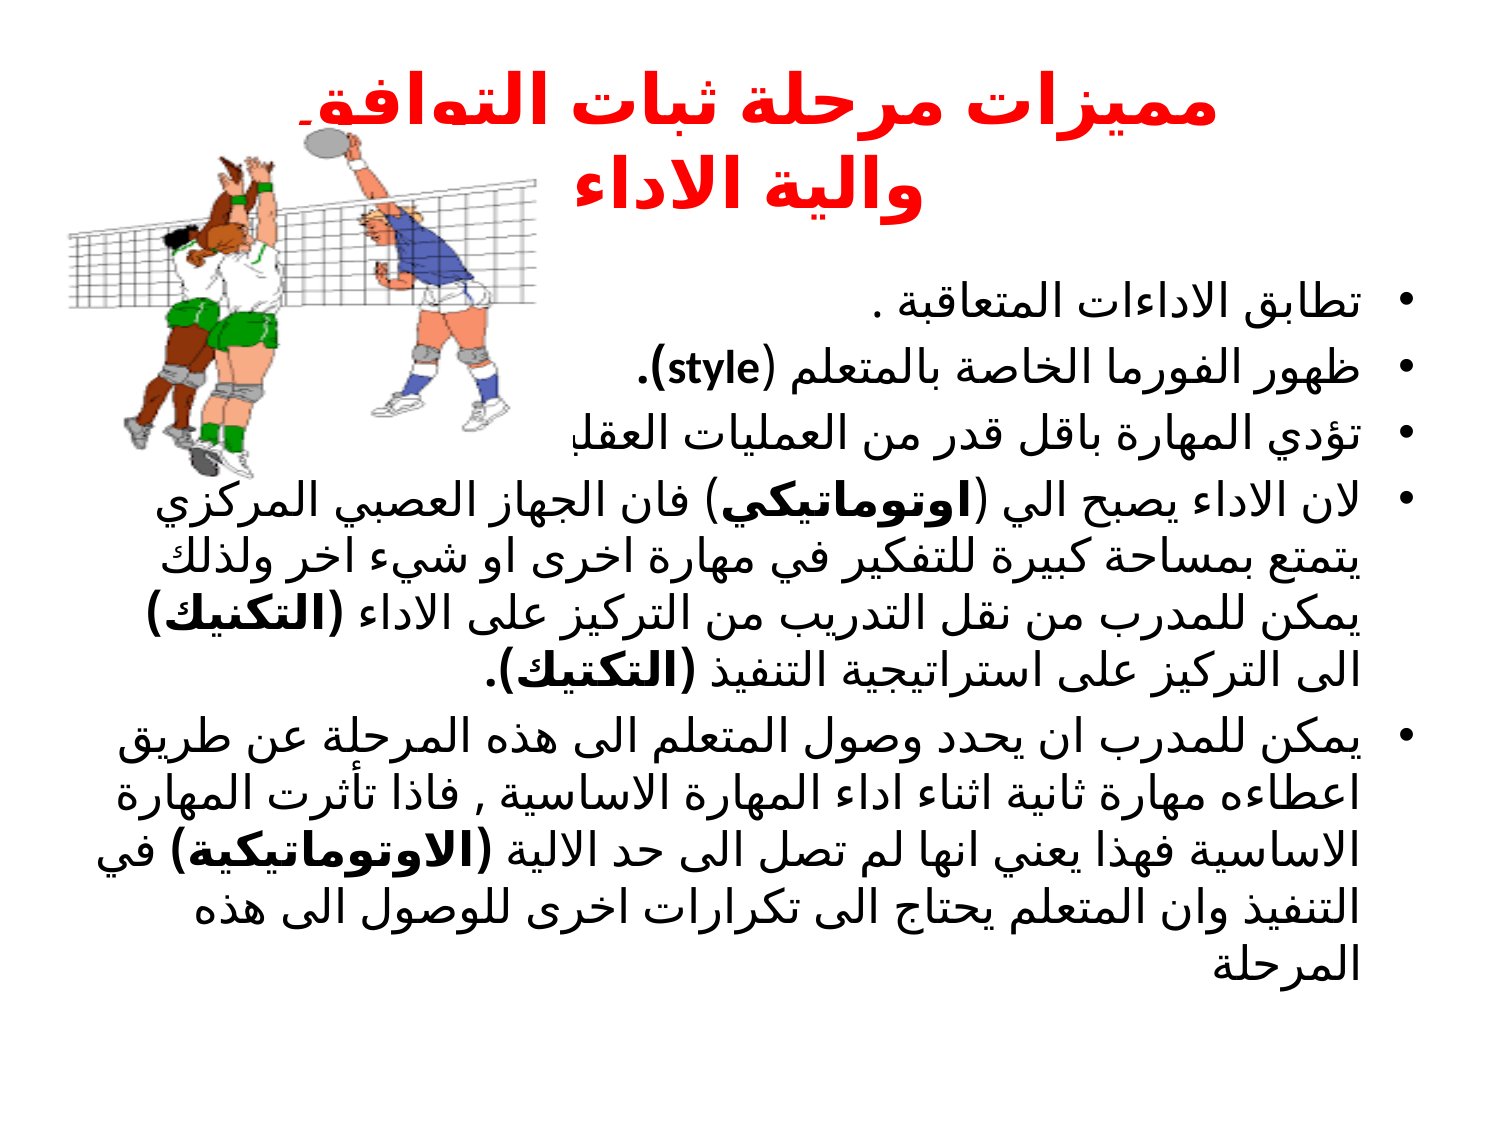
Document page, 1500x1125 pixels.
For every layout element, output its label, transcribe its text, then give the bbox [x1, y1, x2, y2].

picture [29, 125, 574, 481]
list تطابق الاداءات المتعاقبة . ظهور الفورما الخاصة بالمتعلم (style). تؤدي المهارة باقل قدر من العمليات العقلية . لان الاداء يصبح الي (اوتوماتيكي) فان الجهاز العصبي المركزي يتمتع بمساحة كبيرة للتفكير في مهارة اخرى او شيء اخر ولذلك يمكن للمدرب من نقل التدريب من التركيز على الاداء (التكنيك) الى التركيز على استراتيجية التنفيذ (التكتيك). يمكن للمدرب ان يحدد وصول المتعلم الى هذه المرحلة عن طريق اعطاءه مهارة ثانية اثناء اداء المهارة الاساسية , فاذا تأثرت المهارة الاساسية فهذا يعني انها لم تصل الى حد الالية (الاوتوماتيكية) في التنفيذ وان المتعلم يحتاج الى تكرارات اخرى للوصول الى هذه المرحلة [75, 262, 1425, 1005]
title مميزات مرحلة ثبات التوافق والية الاداء [75, 45, 1425, 233]
